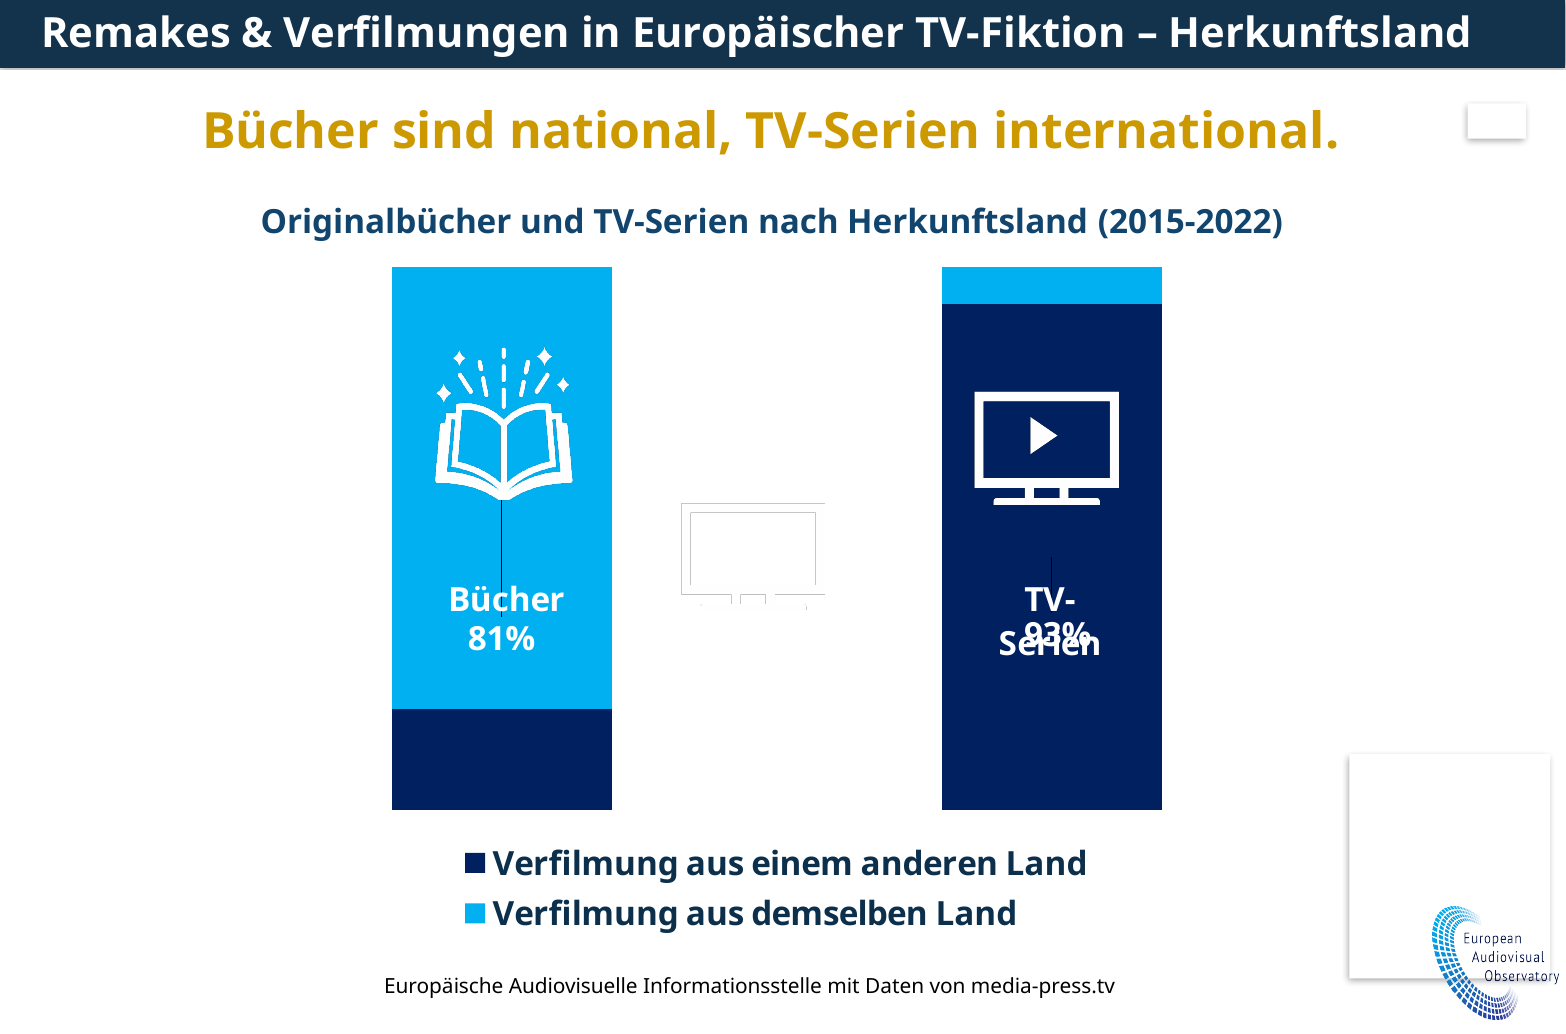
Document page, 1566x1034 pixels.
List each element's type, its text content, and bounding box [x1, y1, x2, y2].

text_box Bücher sind national, TV-Serien international. [132, 91, 1409, 167]
text_box Remakes & Verfilmungen in Europäischer TV-Fiktion – Herkunftsland [26, 0, 1566, 64]
picture [1432, 906, 1447, 926]
picture [1432, 906, 1560, 1020]
text_box Originalbücher und TV-Serien nach Herkunftsland (2015-2022) [215, 192, 1329, 251]
text_box Europäische Audiovisuelle Informationsstelle mit Daten von media-press.tv [321, 965, 1178, 1006]
chart [203, 252, 1350, 943]
